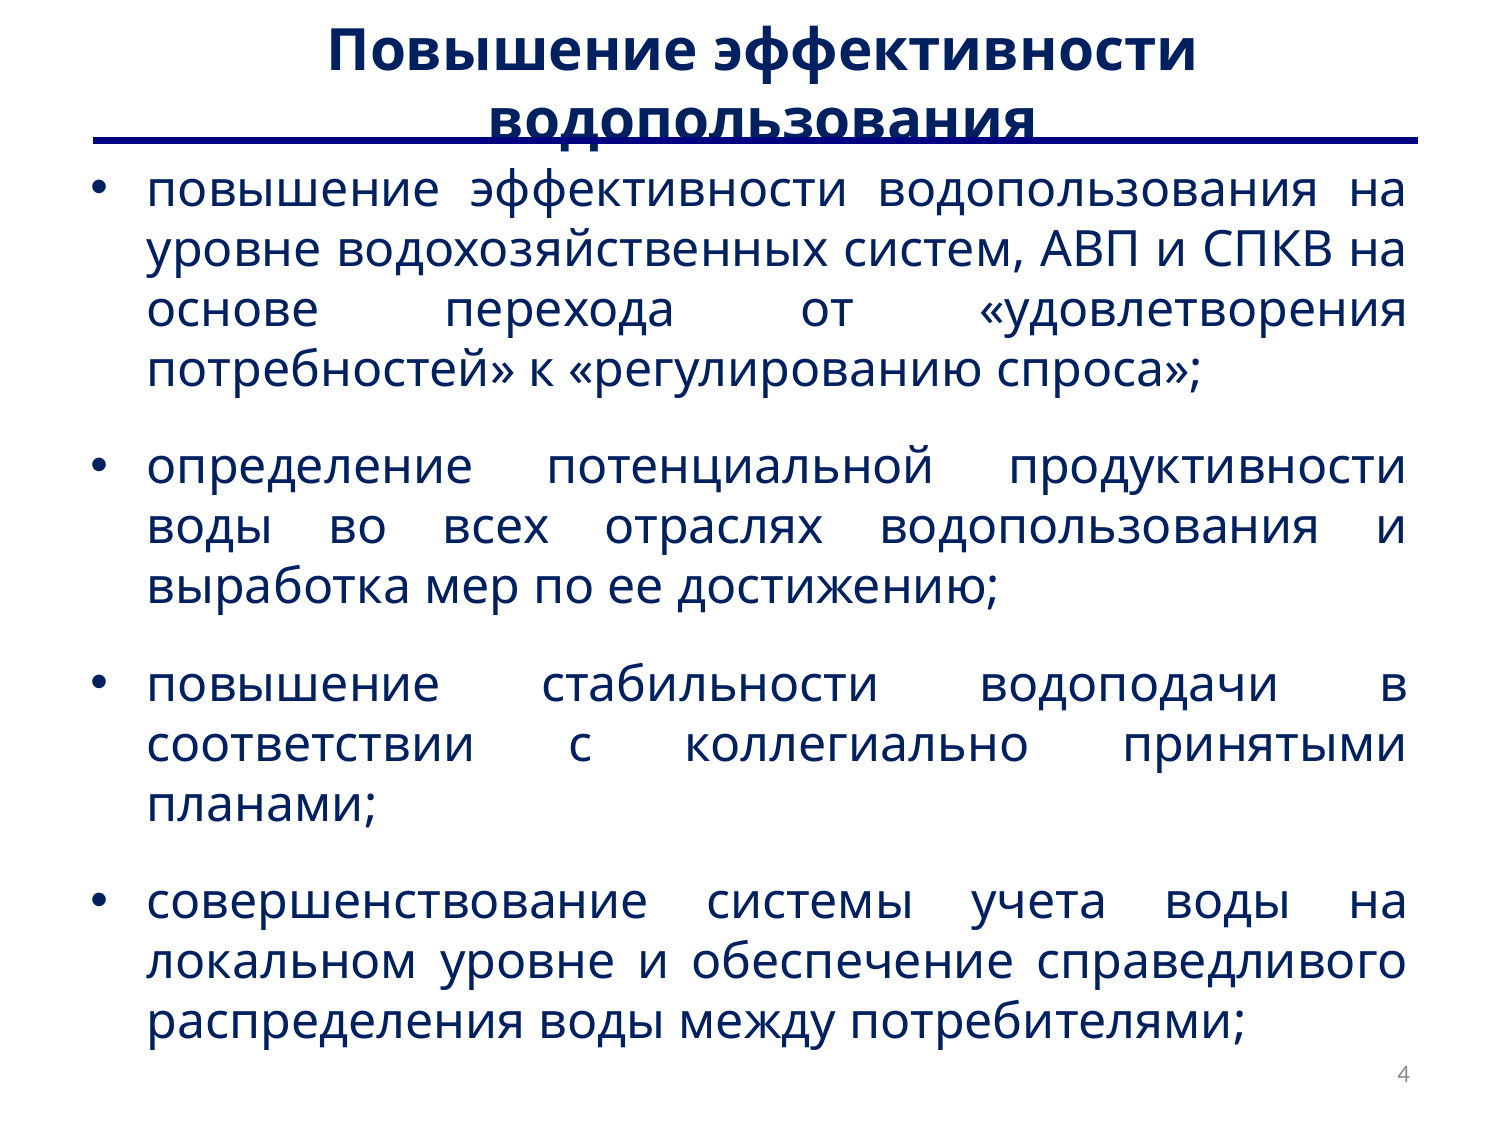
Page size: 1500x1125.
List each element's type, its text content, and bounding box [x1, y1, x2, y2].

slide_number 4 [1074, 1042, 1425, 1103]
text_box повышение эффективности водопользования на уровне водохозяйственных систем, АВП и СПКВ на основе перехода от «удовлетворения потребностей» к «регулированию спроса»; определение потенциальной продуктивности воды во всех отраслях водопользования и выработка мер по ее достижению; повышение стабильности водоподачи в соответствии с коллегиально принятыми планами; совершенствование системы учета воды на локальном уровне и обеспечение справедливого распределения воды между потребителями; [75, 149, 1424, 1057]
title Повышение эффективности водопользования [53, 0, 1473, 176]
